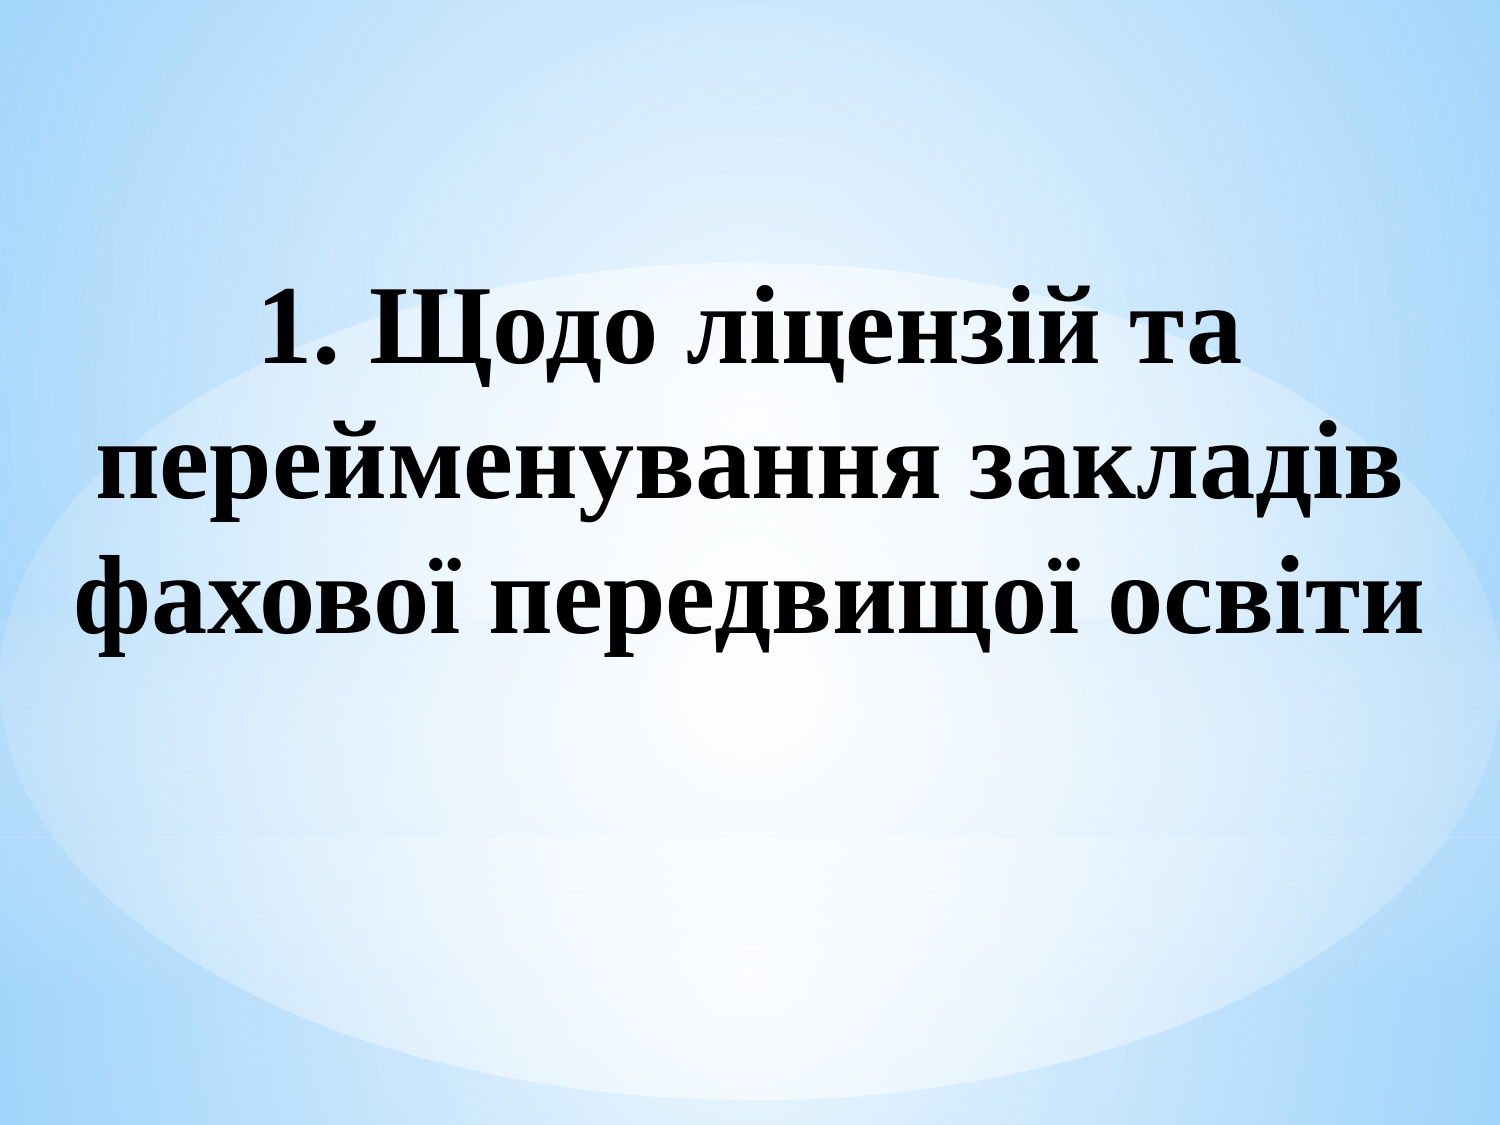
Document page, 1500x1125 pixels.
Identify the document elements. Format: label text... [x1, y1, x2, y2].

title 1. Щодо ліцензій та перейменування закладів фахової передвищої освіти [41, 243, 1459, 905]
